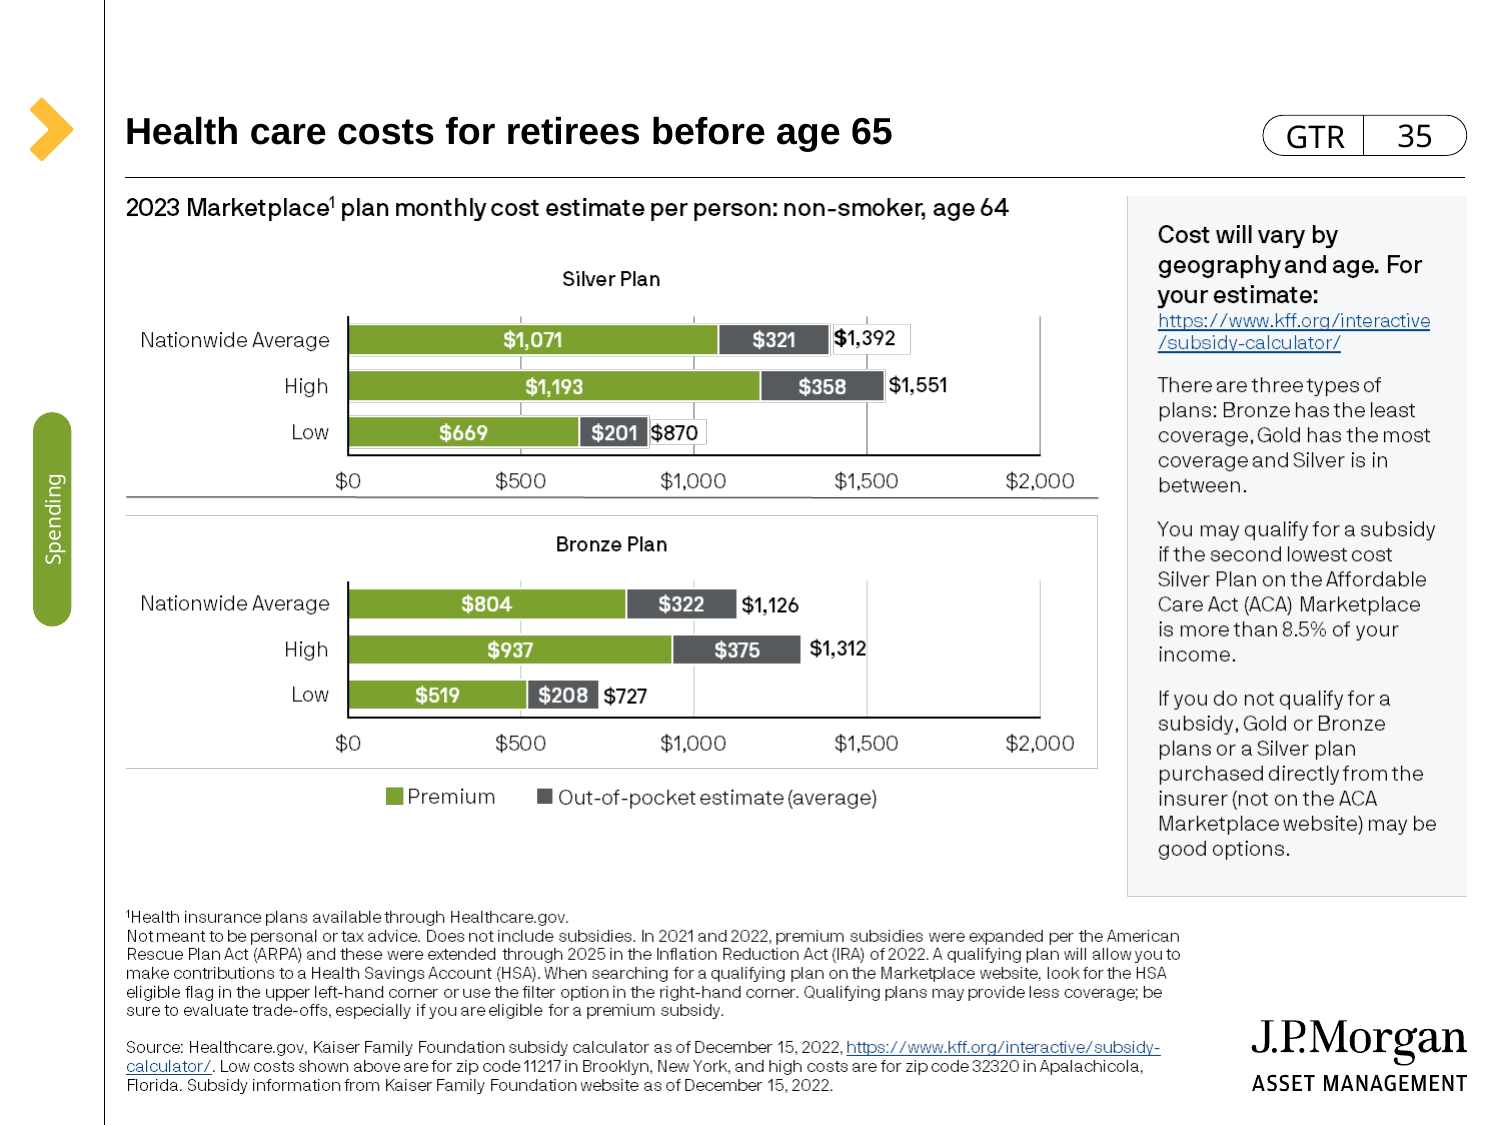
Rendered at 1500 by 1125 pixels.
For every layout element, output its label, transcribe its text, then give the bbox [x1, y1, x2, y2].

slide_number GTR [1285, 105, 1363, 166]
text_box Spending [33, 412, 72, 627]
picture [110, 183, 1467, 1106]
text_box 35 [1366, 105, 1465, 166]
title Health care costs for retirees before age 65 [125, 51, 1199, 154]
